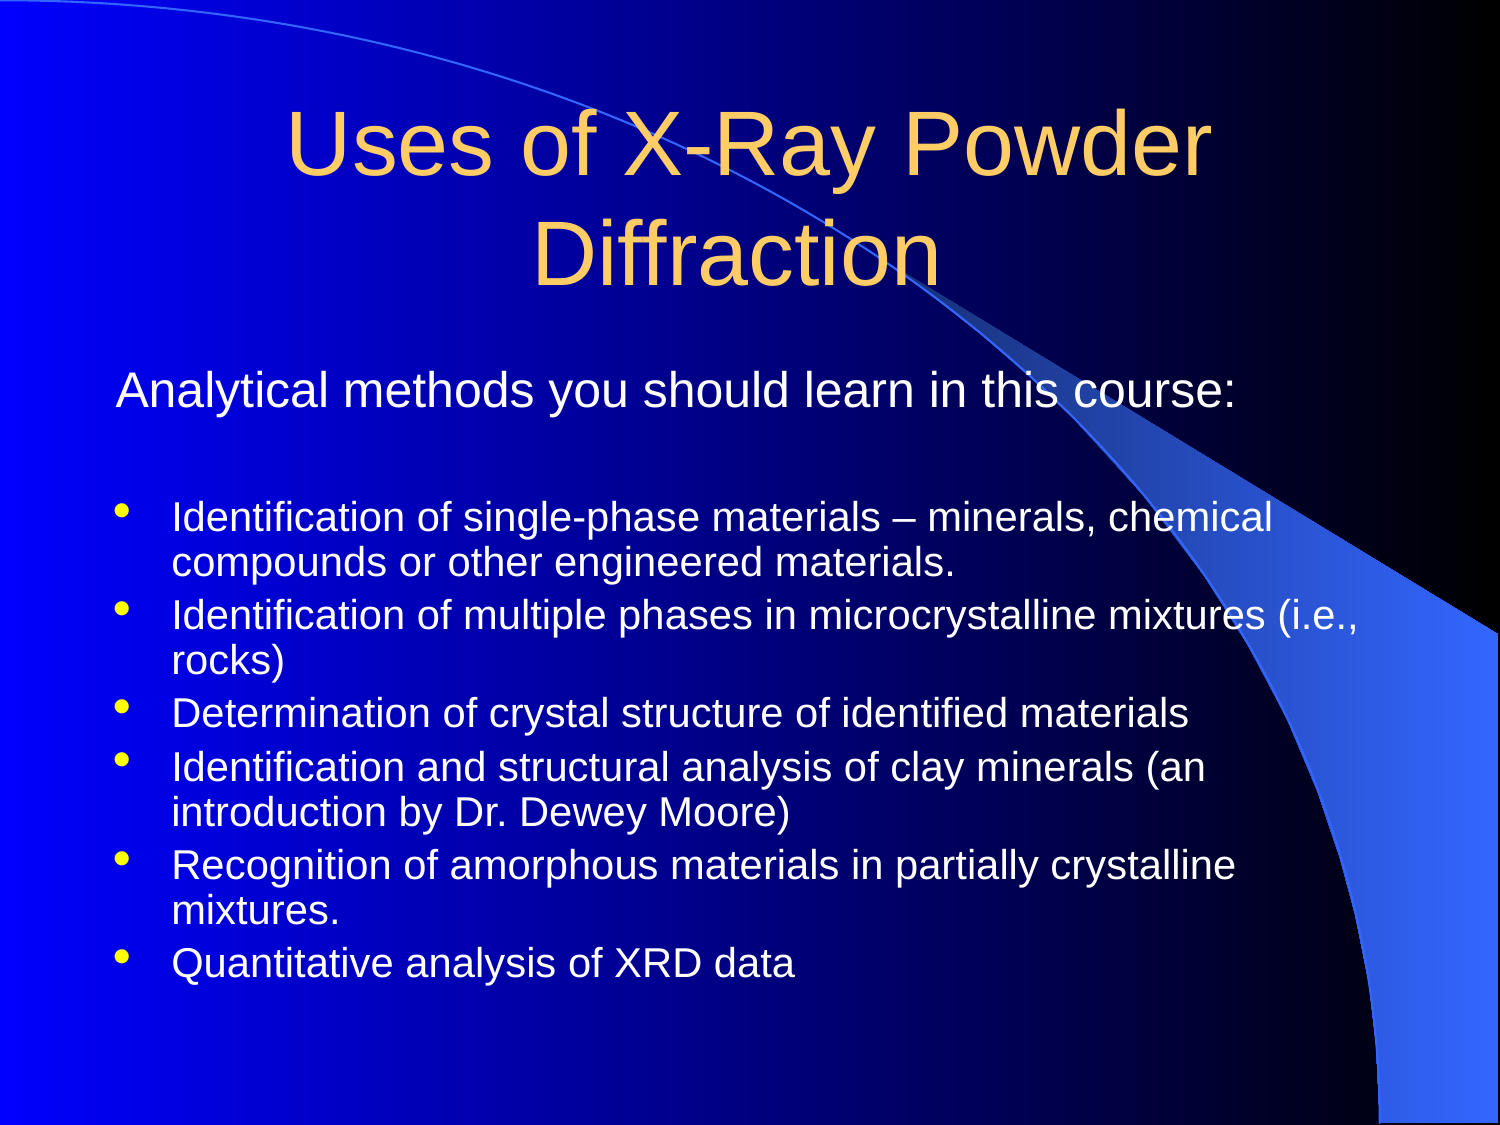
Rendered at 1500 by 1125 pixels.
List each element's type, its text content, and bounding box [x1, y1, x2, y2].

title Uses of X-Ray Powder Diffraction [112, 99, 1388, 288]
list Identification of single-phase materials – minerals, chemical compounds or other engineered materials. Identification of multiple phases in microcrystalline mixtures (i.e., rocks) Determination of crystal structure of identified materials Identification and structural analysis of clay minerals (an introduction by Dr. Dewey Moore) Recognition of amorphous materials in partially crystalline mixtures. Quantitative analysis of XRD data [99, 487, 1375, 988]
text_box Analytical methods you should learn in this course: [100, 349, 1253, 425]
